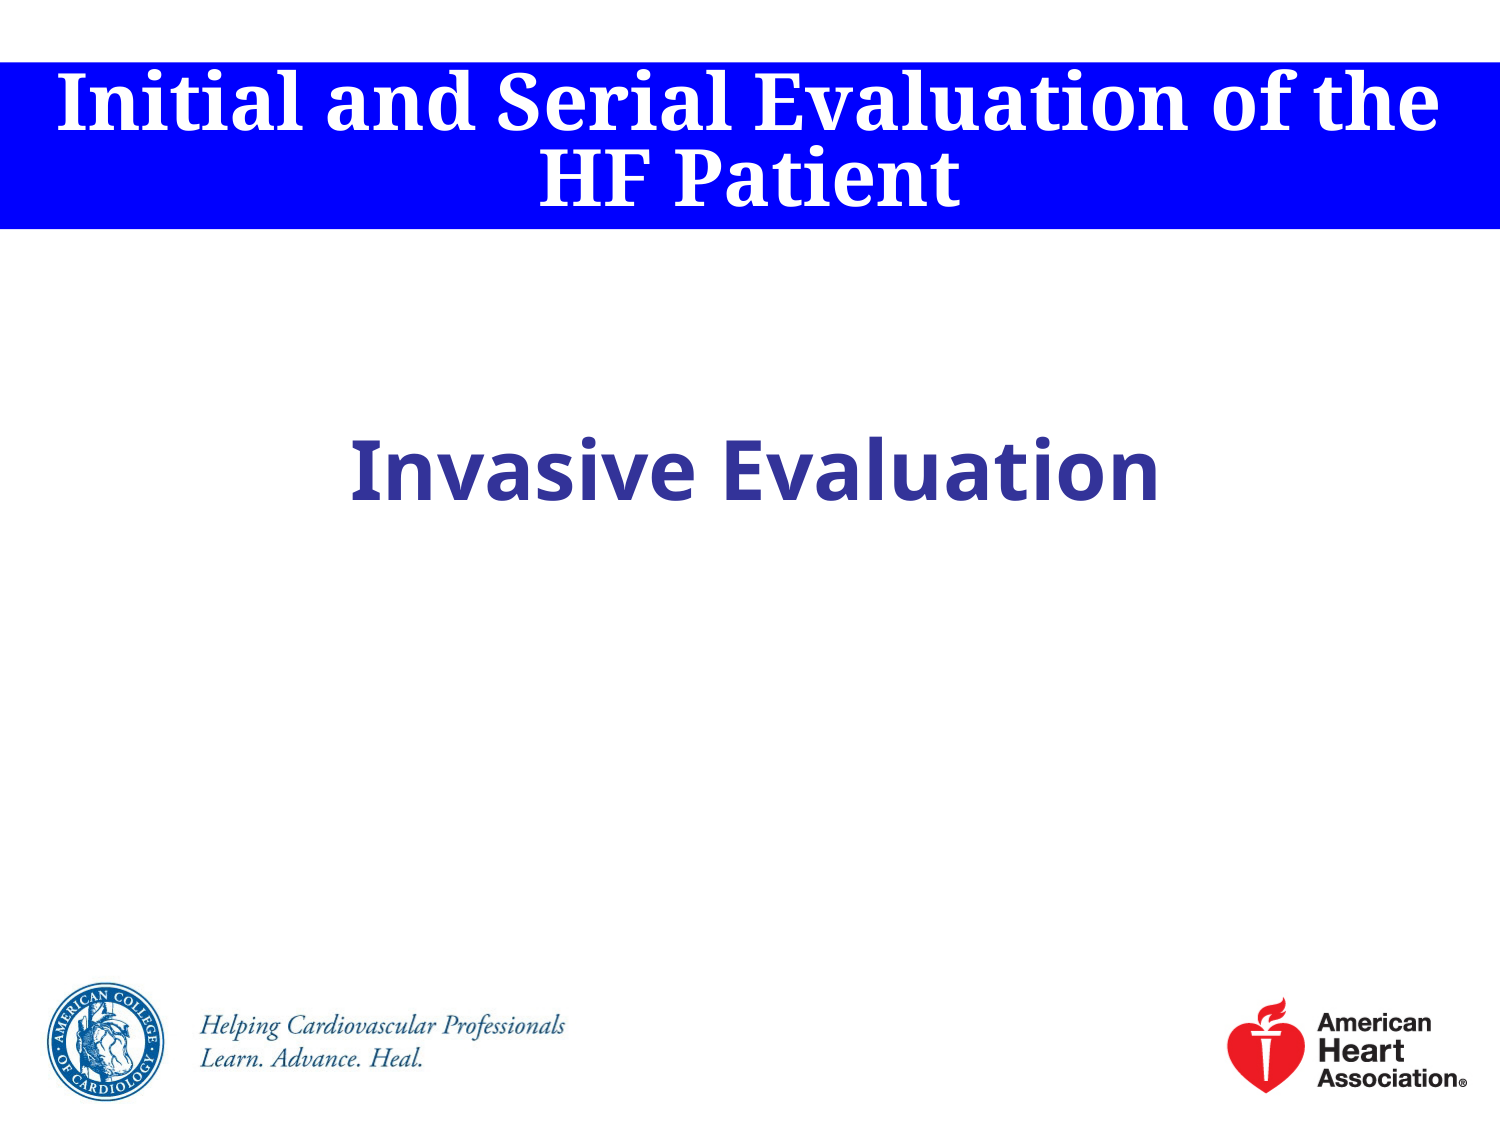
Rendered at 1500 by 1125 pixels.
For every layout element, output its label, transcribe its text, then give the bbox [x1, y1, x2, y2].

text_box Initial and Serial Evaluation of the HF Patient [0, 62, 1500, 230]
picture [0, 0, 1500, 62]
picture [0, 230, 1500, 1125]
text_box Invasive Evaluation [162, 409, 1350, 525]
